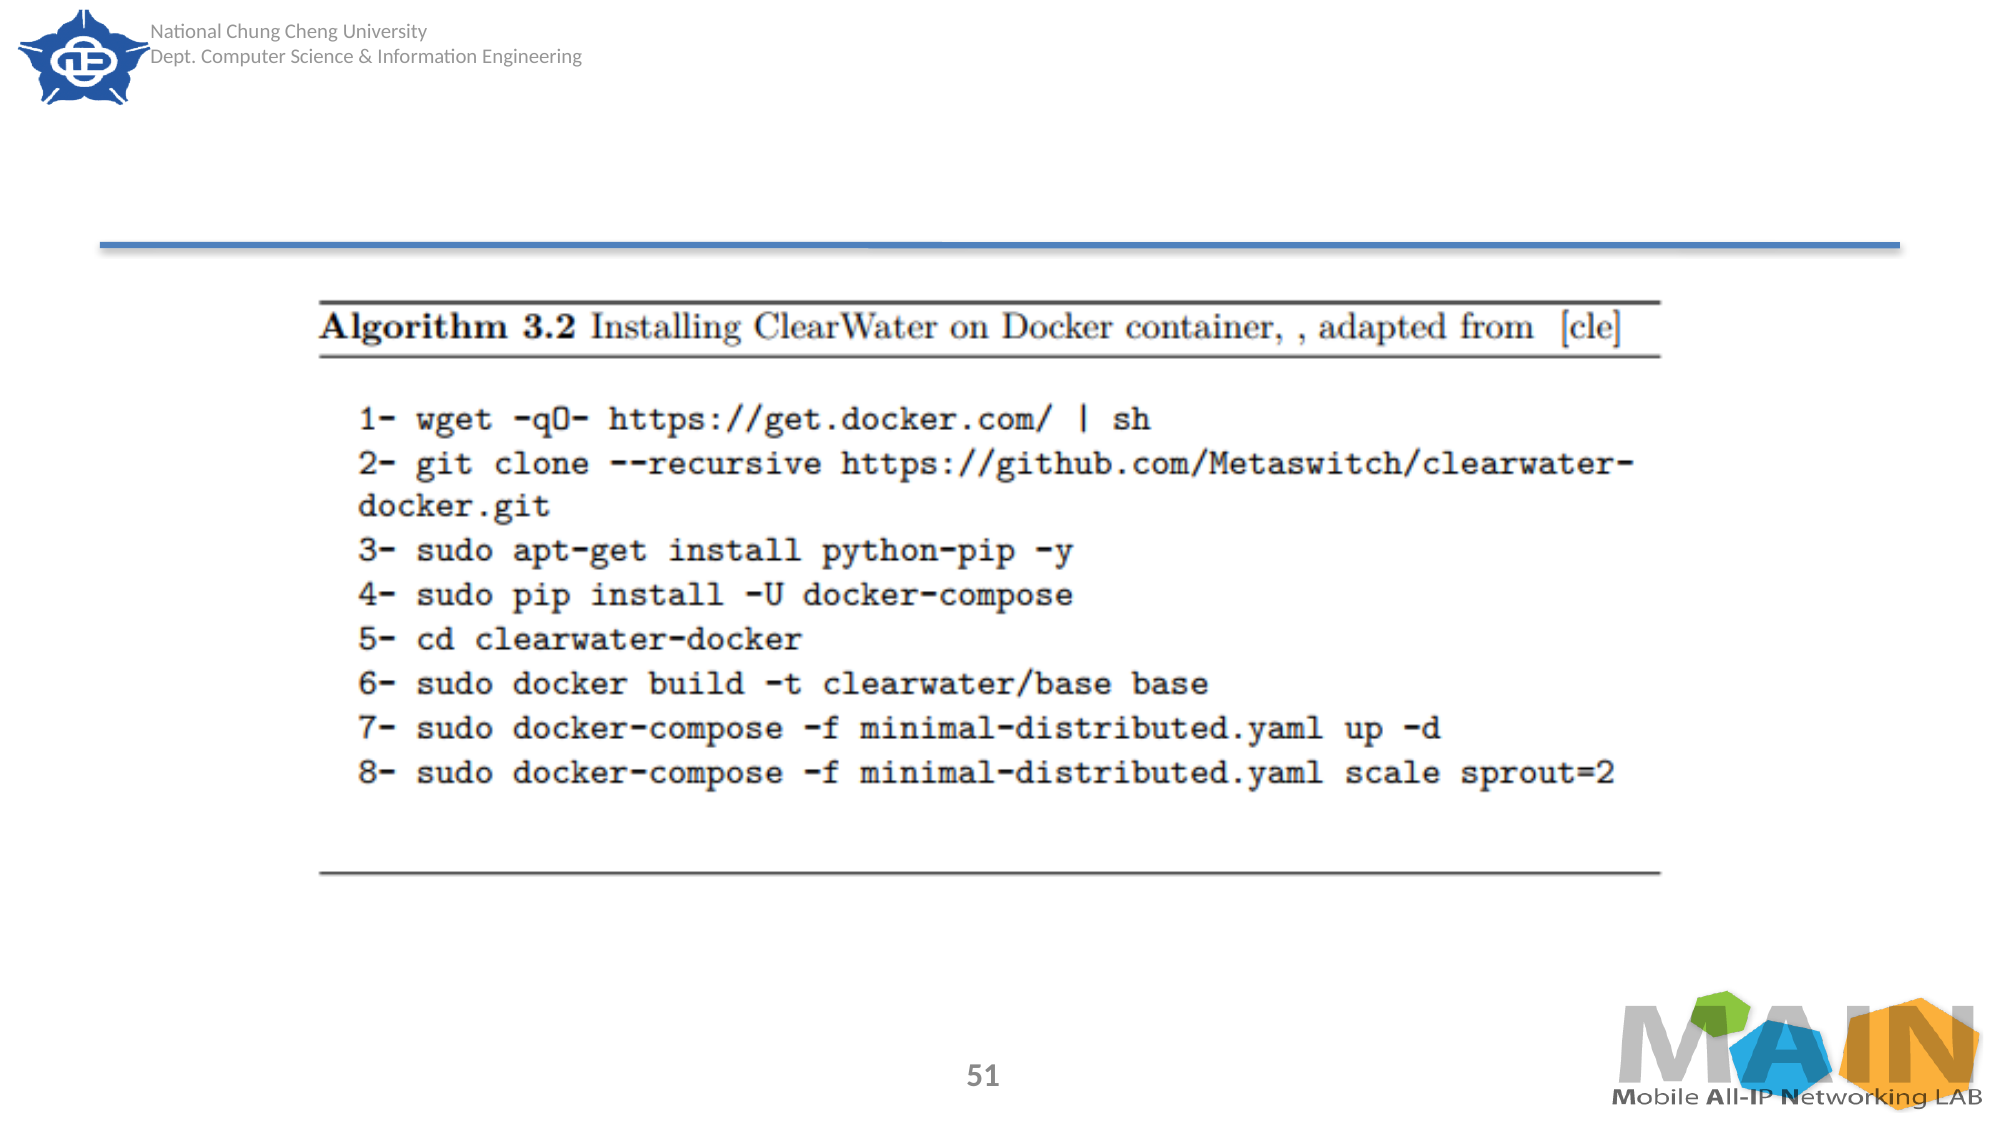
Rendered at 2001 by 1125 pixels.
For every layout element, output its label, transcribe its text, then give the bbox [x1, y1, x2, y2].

picture [0, 0, 168, 113]
picture [1400, 987, 1984, 1113]
slide_number 51 [750, 1042, 1217, 1103]
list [304, 281, 1696, 908]
